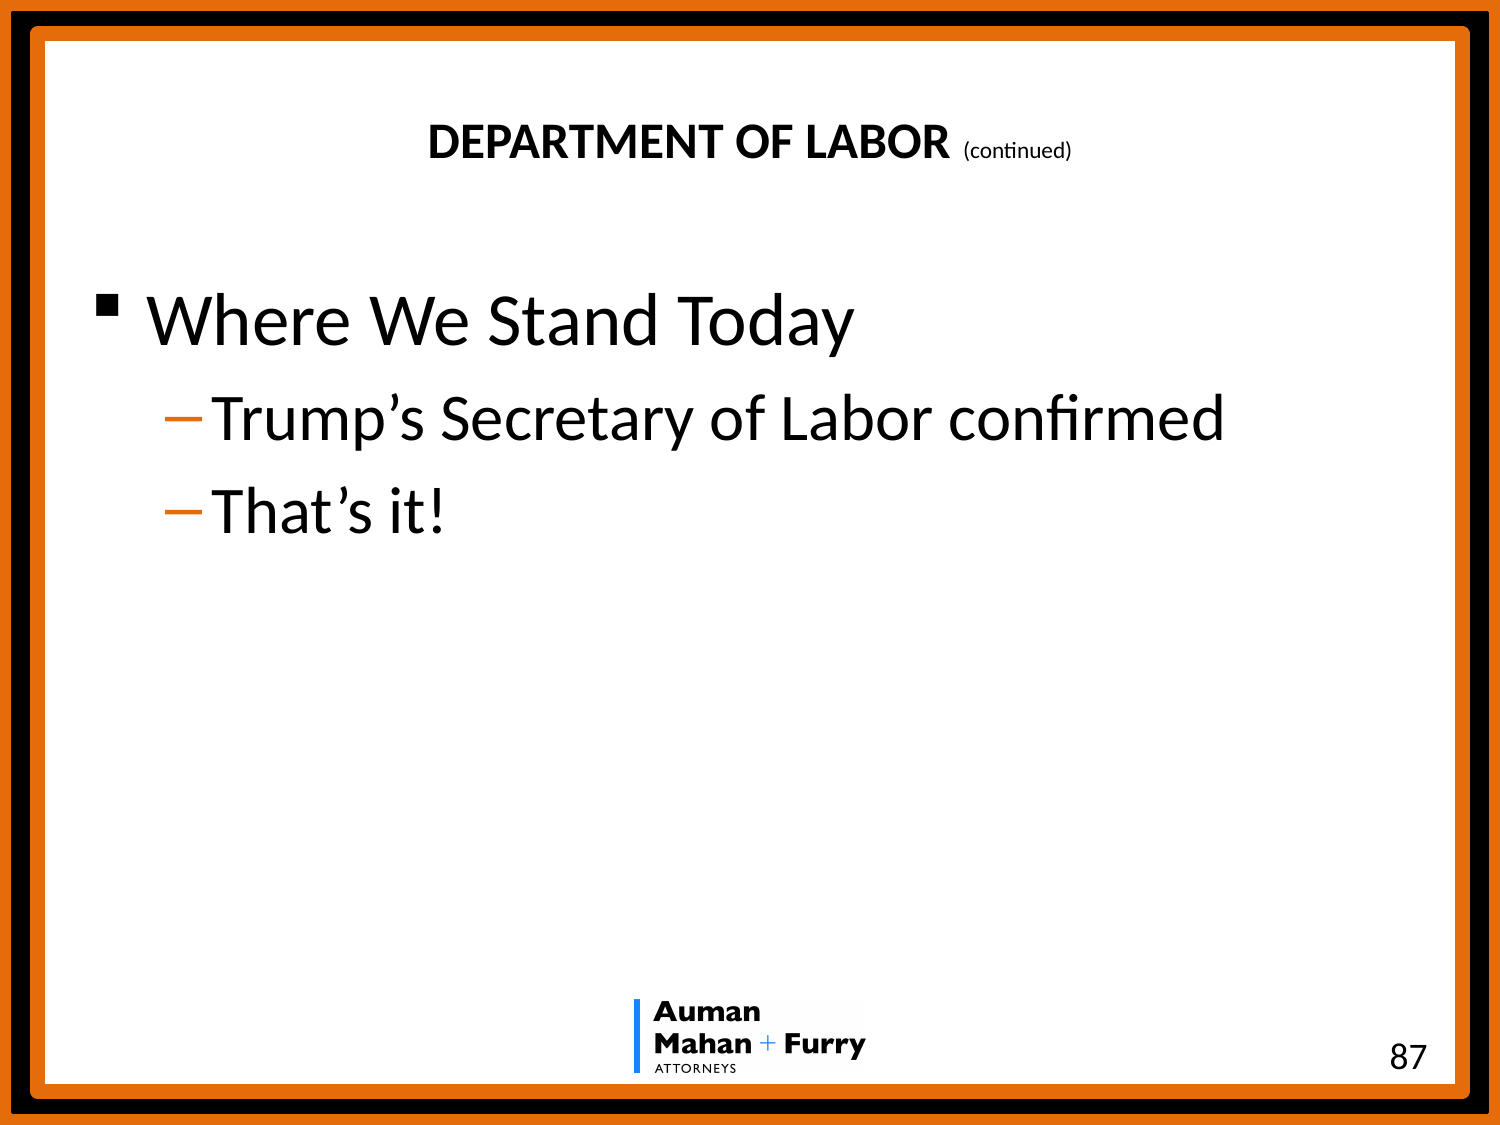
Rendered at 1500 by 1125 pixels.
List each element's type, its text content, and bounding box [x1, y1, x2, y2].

picture [634, 1005, 866, 1073]
list Where We Stand Today Trump’s Secretary of Labor confirmed That’s it! [75, 262, 1425, 1005]
title DEPARTMENT OF LABOR (continued) [75, 99, 1425, 233]
